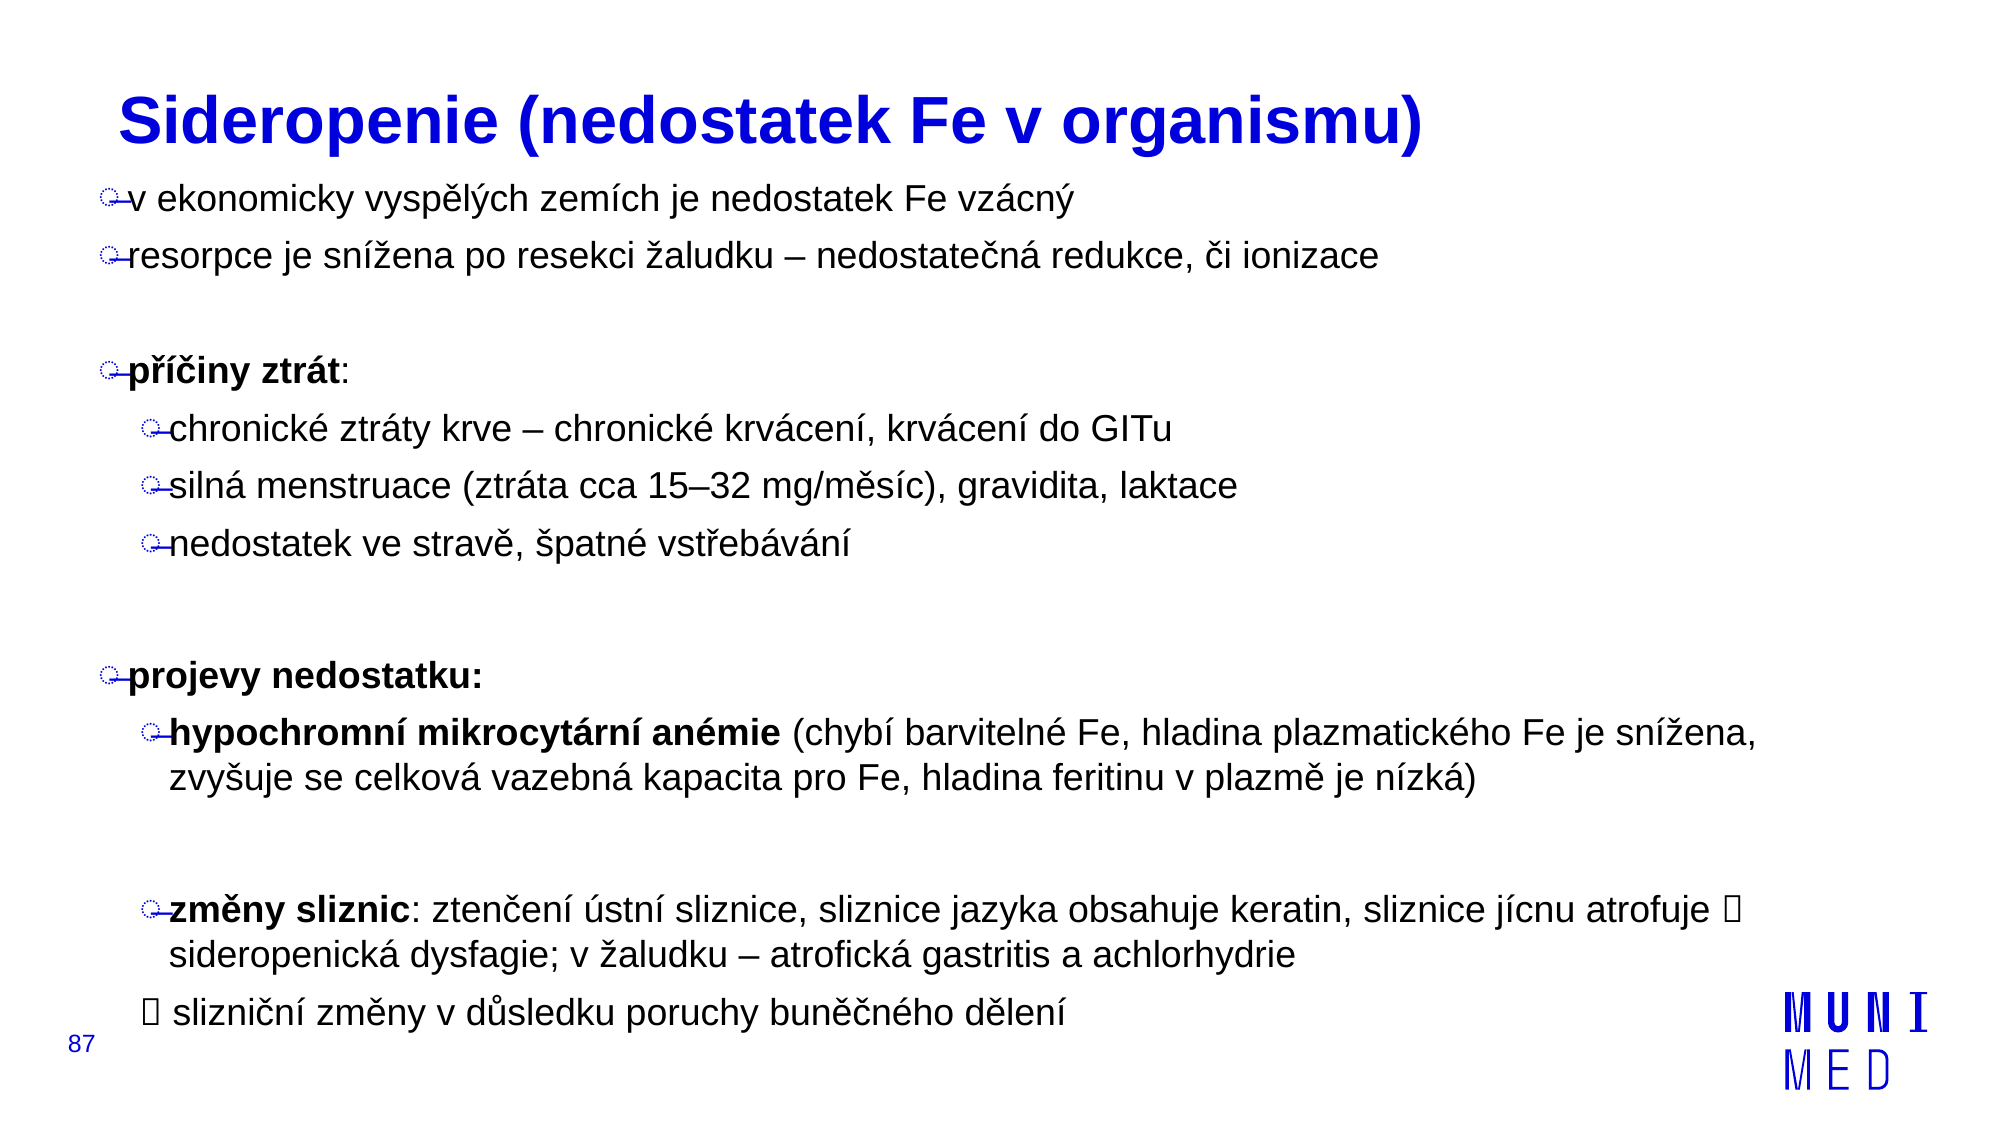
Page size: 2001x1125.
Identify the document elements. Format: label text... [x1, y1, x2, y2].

list v ekonomicky vyspělých zemích je nedostatek Fe vzácný resorpce je snížena po resekci žaludku – nedostatečná redukce, či ionizace příčiny ztrát: chronické ztráty krve – chronické krvácení, krvácení do GITu silná menstruace (ztráta cca 15–32 mg/měsíc), gravidita, laktace nedostatek ve stravě, špatné vstřebávání projevy nedostatku: hypochromní mikrocytární anémie (chybí barvitelné Fe, hladina plazmatického Fe je snížena, zvyšuje se celková vazebná kapacita pro Fe, hladina feritinu v plazmě je nízká) změny sliznic: ztenčení ústní sliznice, sliznice jazyka obsahuje keratin, sliznice jícnu atrofuje  sideropenická dysfagie; v žaludku – atrofická gastritis a achlorhydrie  slizniční změny v důsledku poruchy buněčného dělení [86, 173, 1883, 1091]
title Sideropenie (nedostatek Fe v organismu) [118, 73, 1883, 148]
slide_number 87 [67, 1021, 110, 1063]
